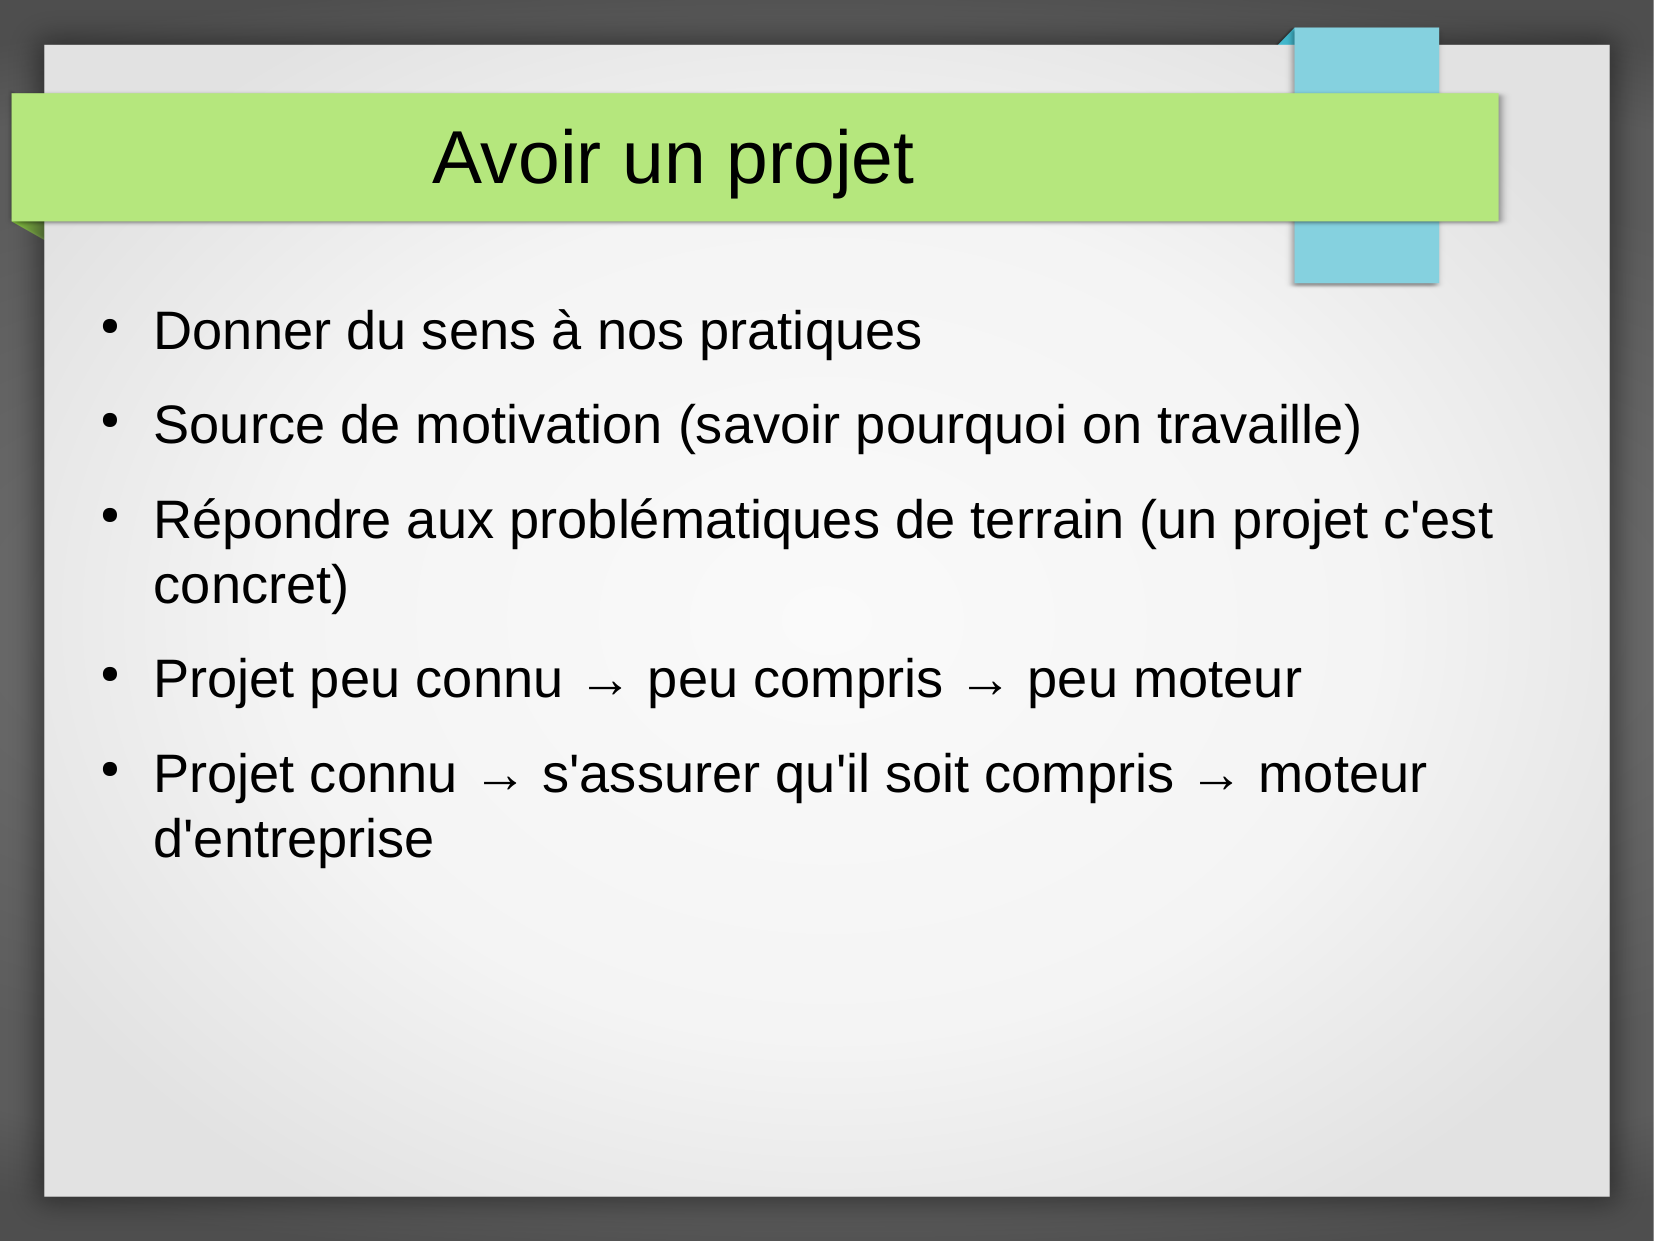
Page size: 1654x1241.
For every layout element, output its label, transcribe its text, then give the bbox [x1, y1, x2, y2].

picture [0, 0, 1654, 1241]
list Donner du sens à nos pratiques Source de motivation (savoir pourquoi on travaille) Répondre aux problématiques de terrain (un projet c'est concret) Projet peu connu → peu compris → peu moteur Projet connu → s'assurer qu'il soit compris → moteur d'entreprise [82, 295, 1571, 1015]
title Avoir un projet [82, 94, 1264, 213]
